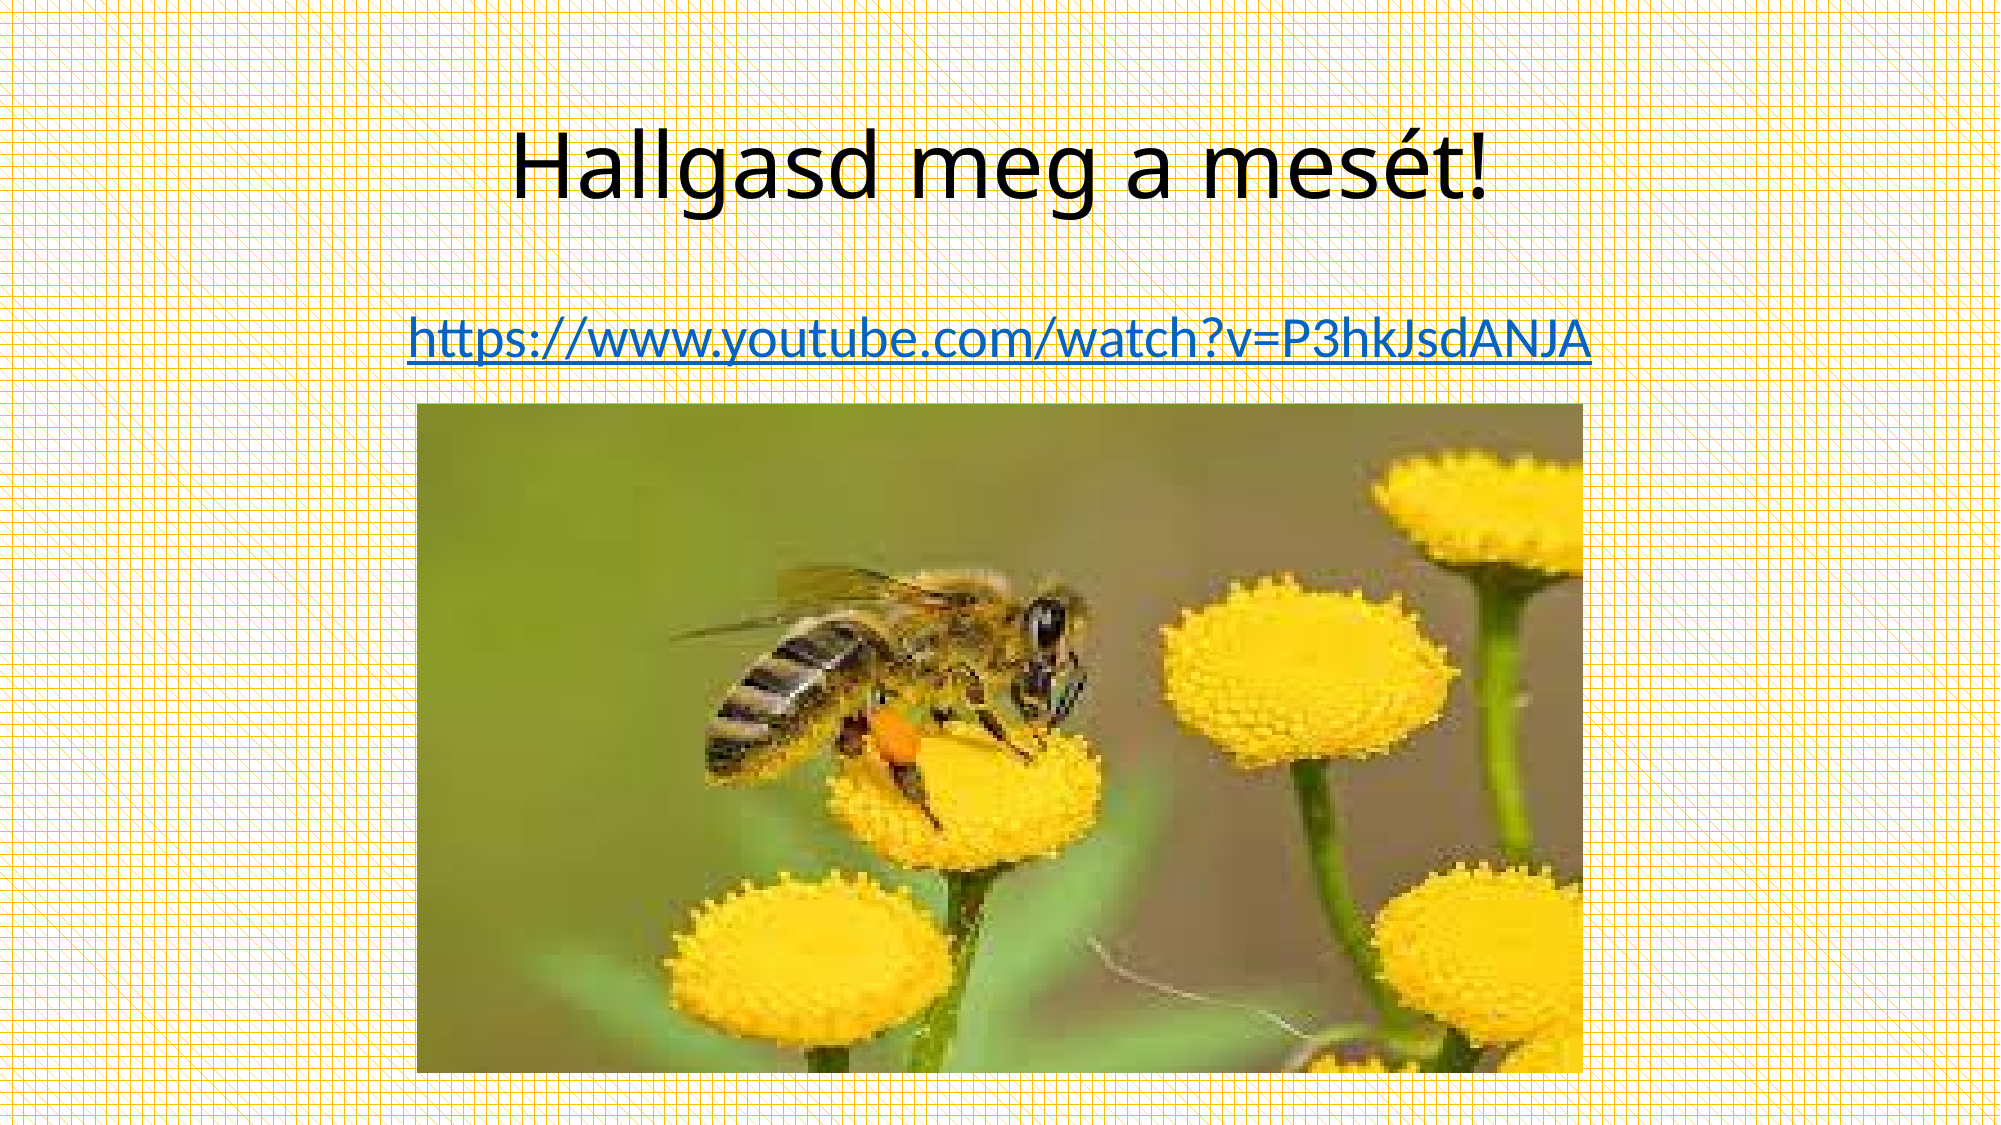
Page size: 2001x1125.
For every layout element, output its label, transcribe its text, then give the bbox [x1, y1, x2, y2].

picture [417, 404, 1583, 1073]
list https://www.youtube.com/watch?v=P3hkJsdANJA [137, 299, 1863, 1014]
title Hallgasd meg a mesét! [137, 59, 1863, 278]
